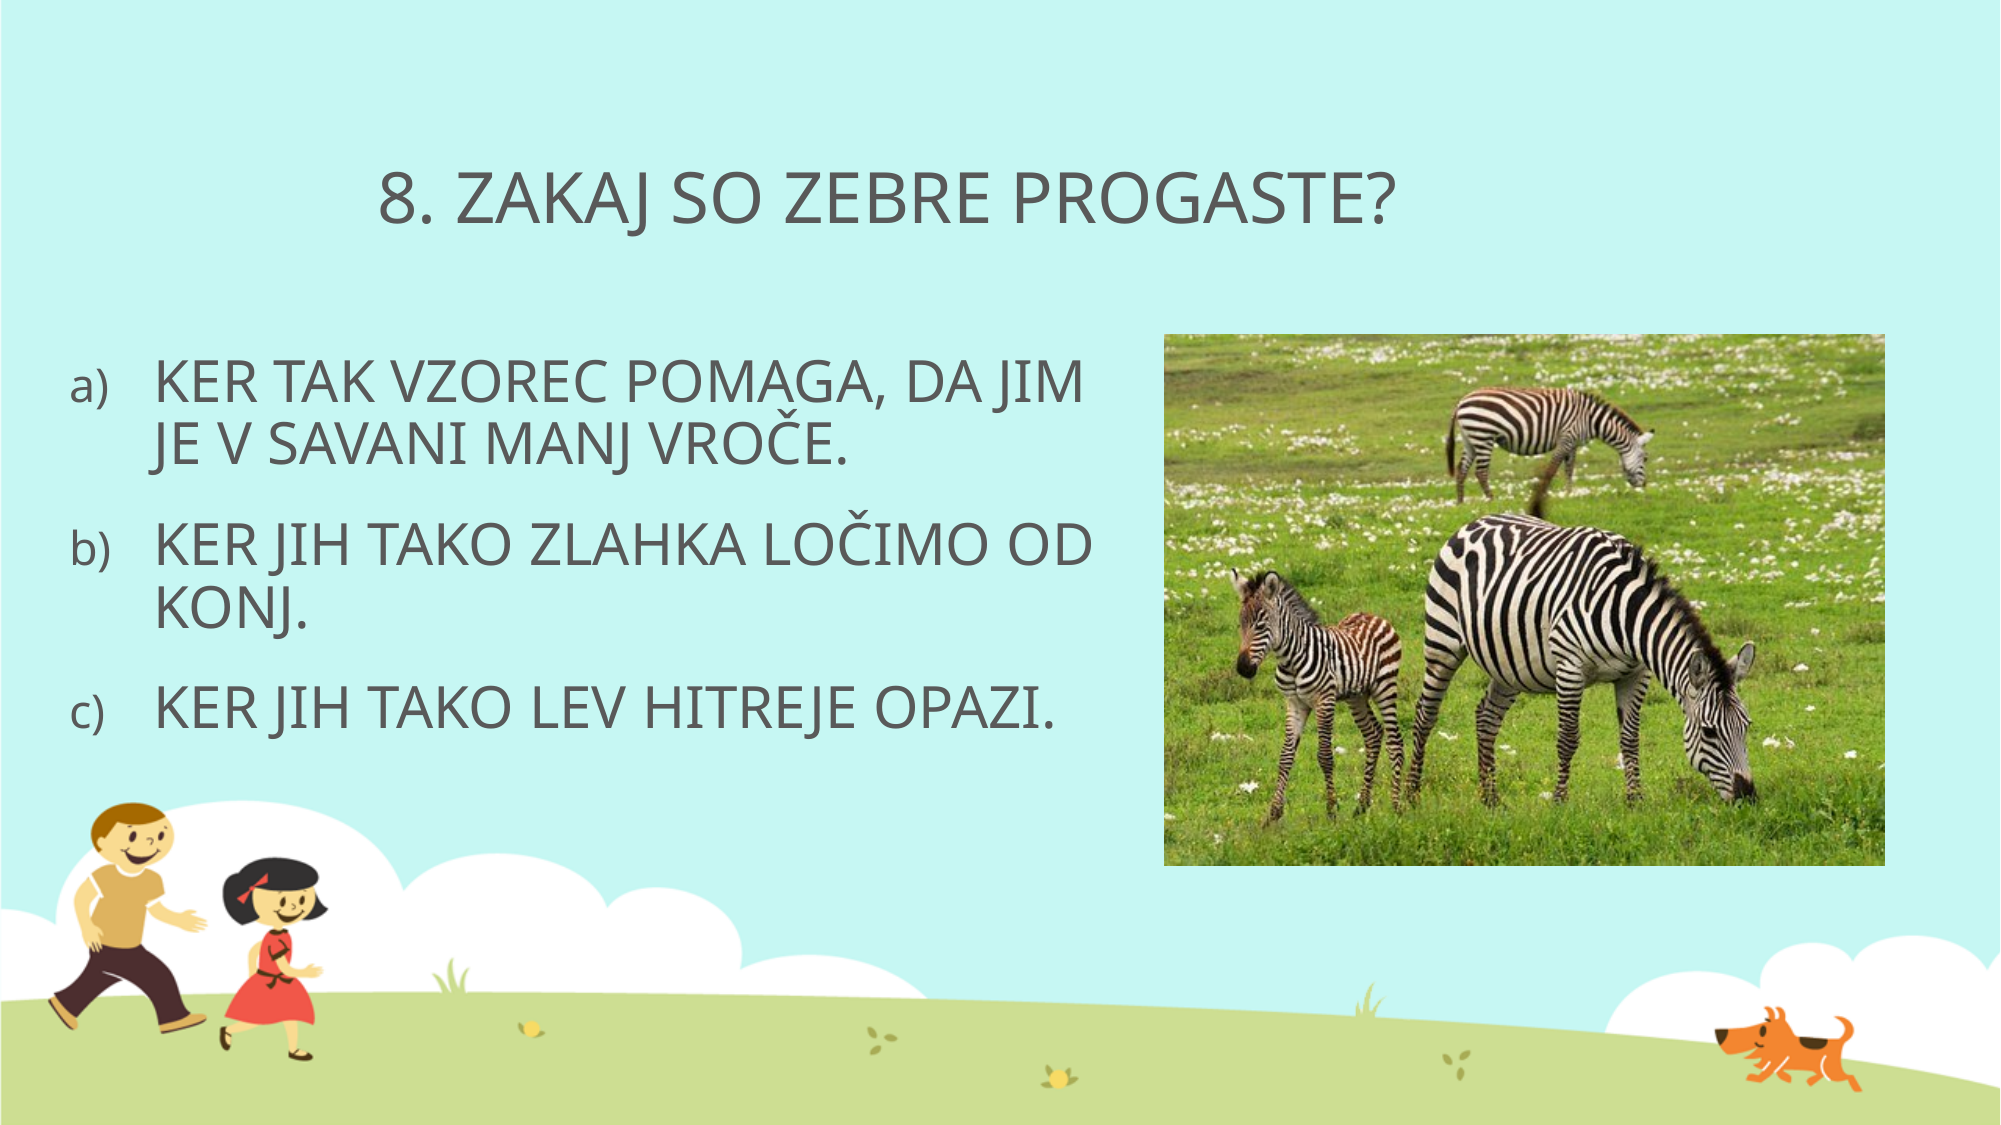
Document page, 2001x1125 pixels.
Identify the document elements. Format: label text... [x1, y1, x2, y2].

title 8. ZAKAJ SO ZEBRE PROGASTE? [362, 50, 1900, 247]
list KER TAK VZOREC POMAGA, DA JIM JE V SAVANI MANJ VROČE. KER JIH TAKO ZLAHKA LOČIMO OD KONJ. KER JIH TAKO LEV HITREJE OPAZI. [46, 344, 1113, 938]
picture [0, 0, 2001, 1125]
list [1164, 334, 1885, 866]
